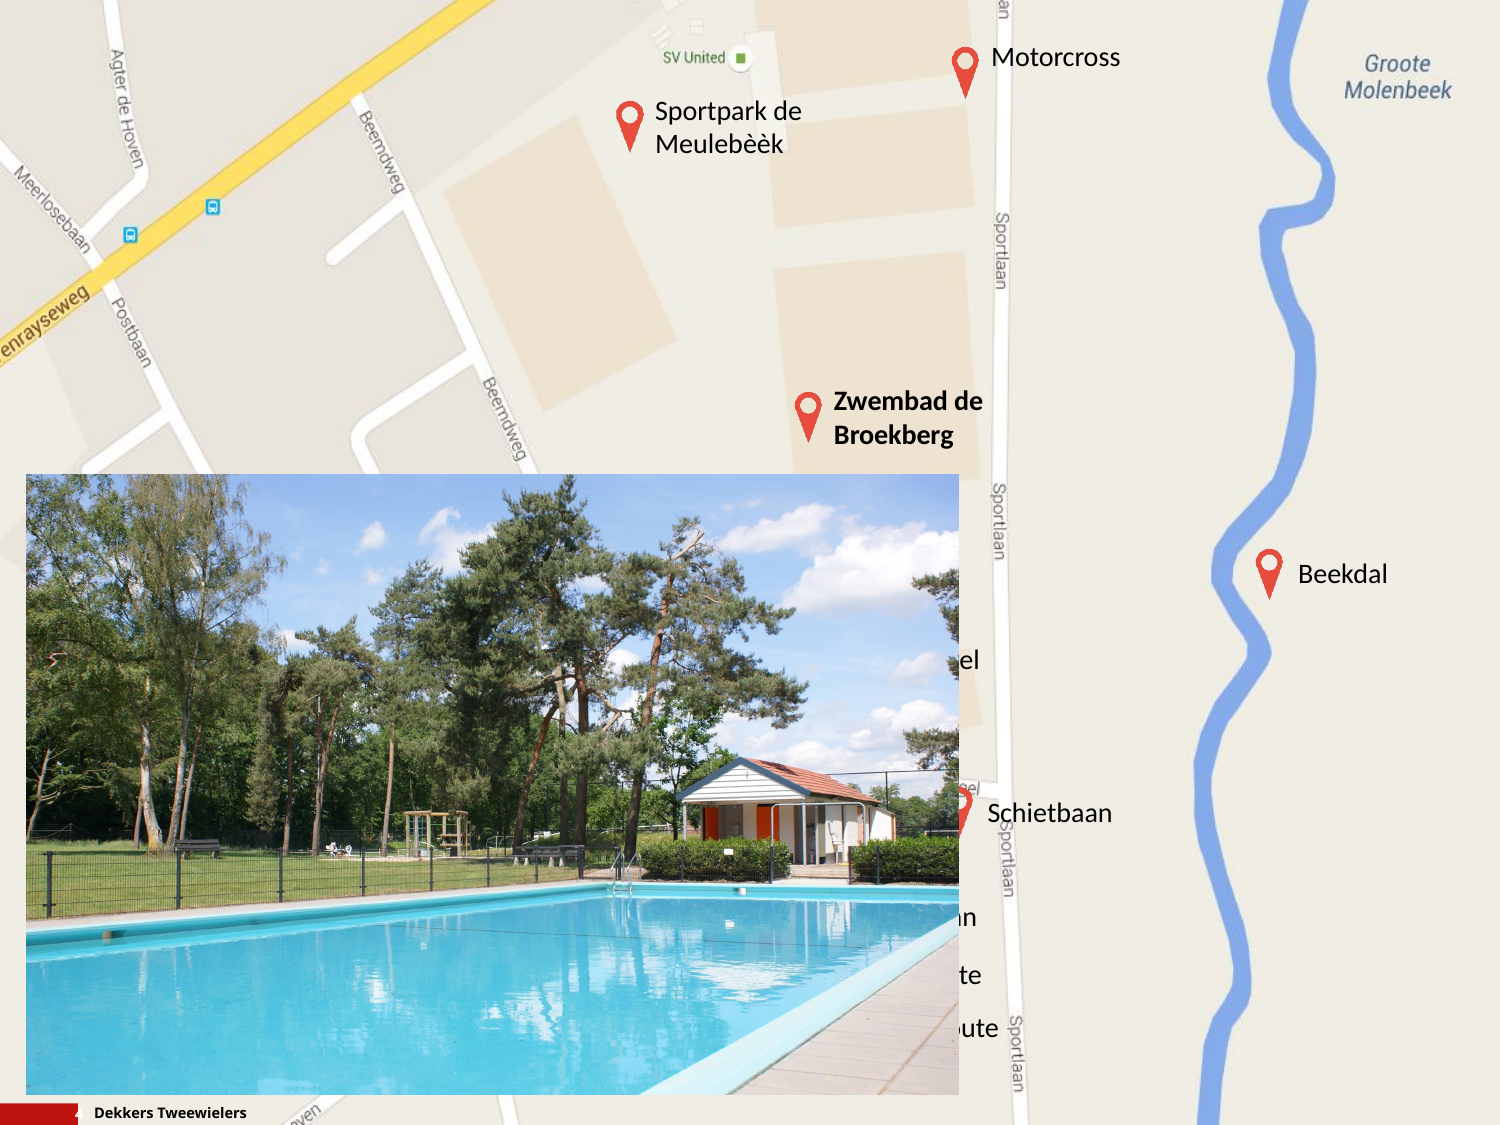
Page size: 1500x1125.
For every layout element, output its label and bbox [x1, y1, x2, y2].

text_box [939, 30, 1203, 99]
text_box [959, 786, 1145, 839]
text_box [1243, 548, 1456, 600]
text_box [603, 84, 868, 169]
text_box [782, 375, 1047, 459]
text_box [959, 948, 1028, 1001]
picture [0, 0, 1500, 1125]
text_box [959, 890, 1028, 943]
text_box [959, 1001, 1028, 1054]
text_box [959, 633, 1002, 686]
